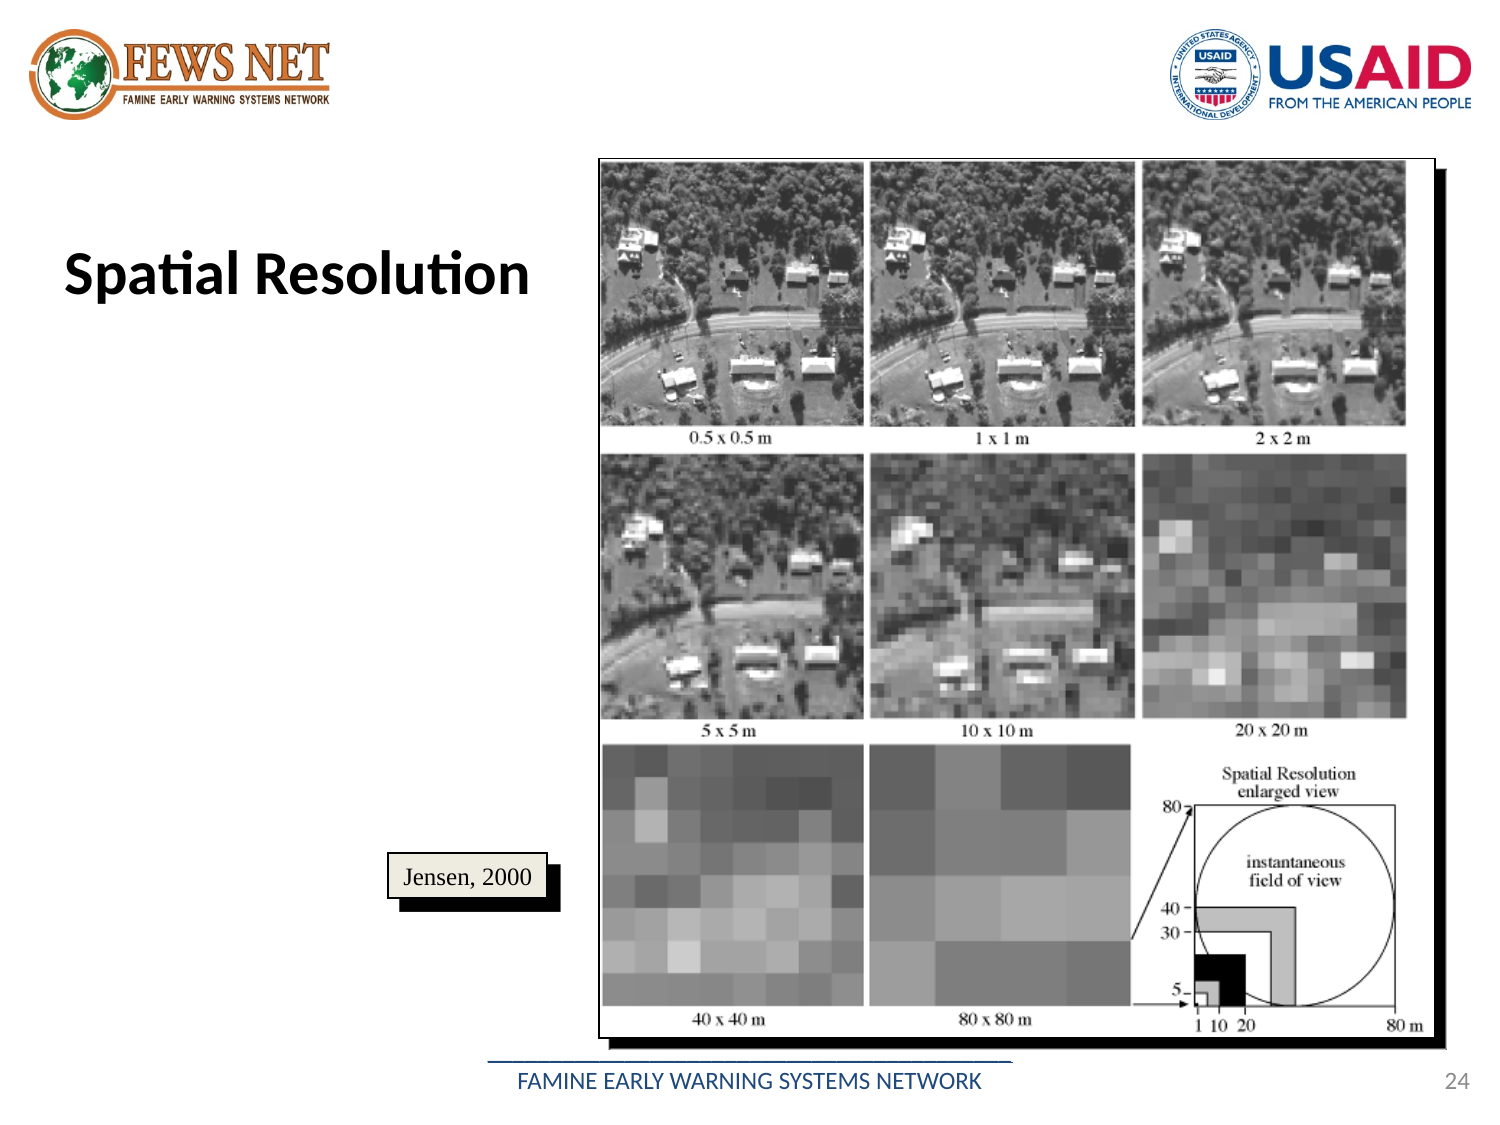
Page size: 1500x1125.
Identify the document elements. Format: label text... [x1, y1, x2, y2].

picture [29, 29, 330, 120]
text_box Jensen, 2000 [388, 853, 548, 898]
picture [599, 159, 1435, 1038]
text_box Spatial Resolution [49, 224, 588, 413]
picture [1170, 29, 1471, 120]
